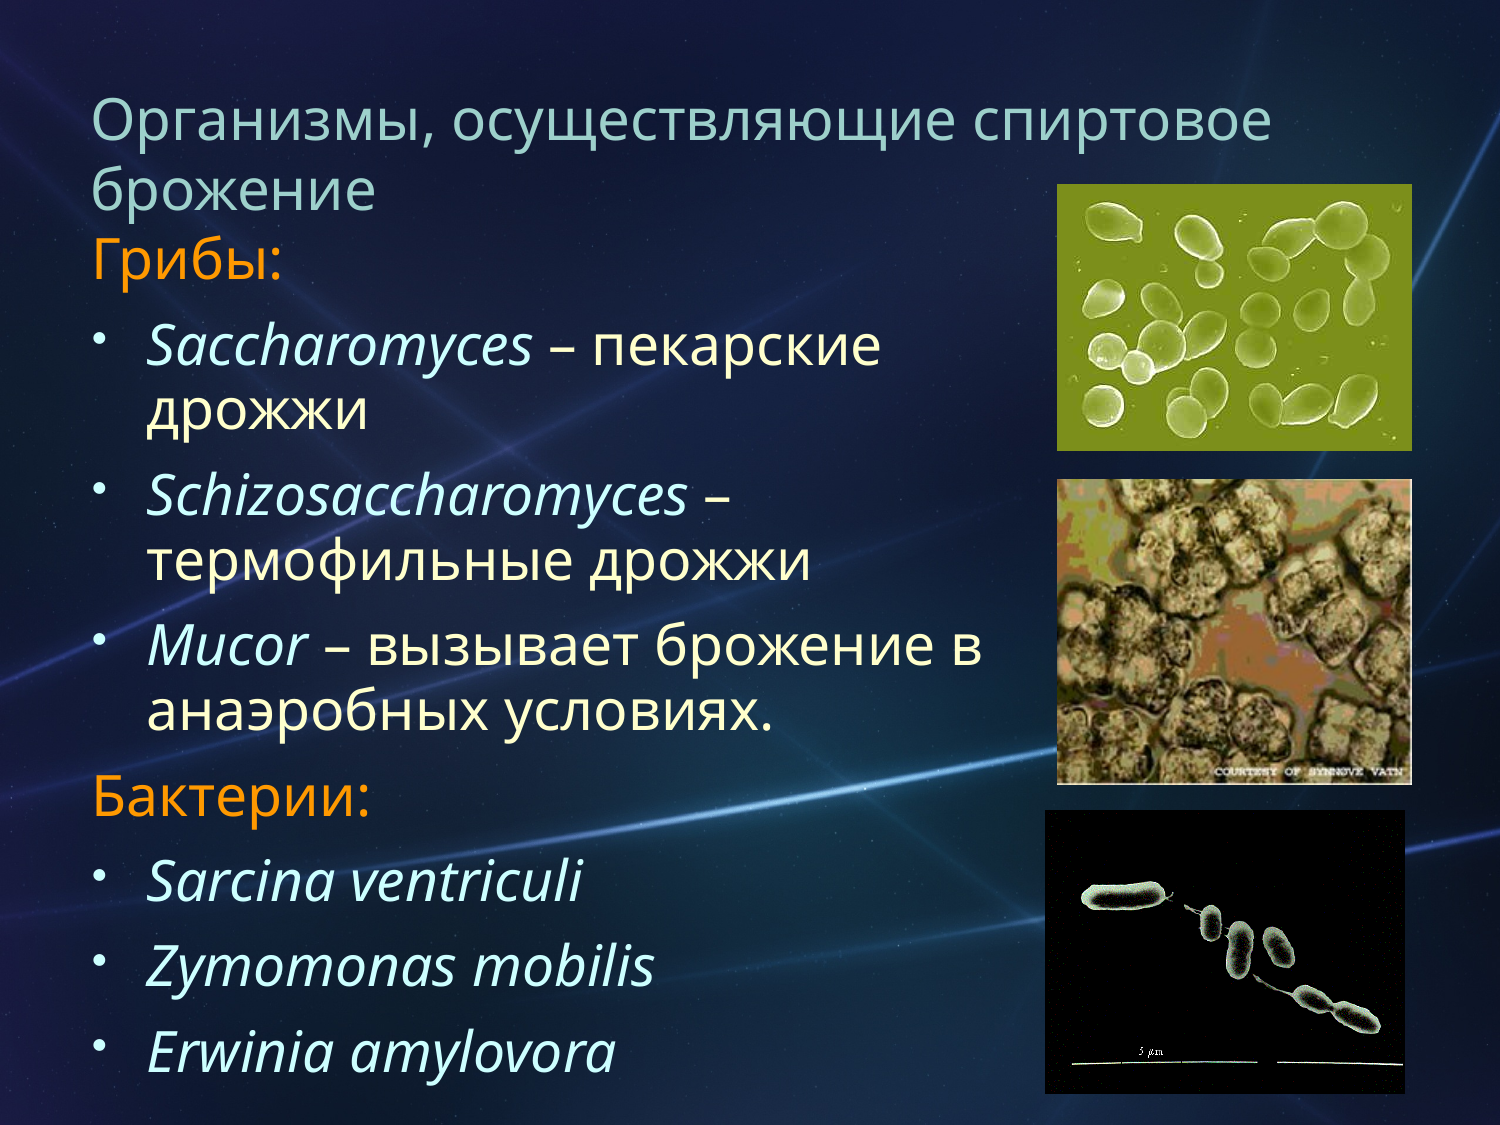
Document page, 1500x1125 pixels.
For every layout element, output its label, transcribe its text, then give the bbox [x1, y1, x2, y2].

title Организмы, осуществляющие спиртовое брожение [75, 75, 1425, 197]
list Грибы: Saccharomyces – пекарские дрожжи Schizosaccharomyces – термофильные дрожжи Mucor – вызывает брожение в анаэробных условиях. Бактерии: Sarcina ventriculi Zymomonas mobilis Erwinia amylovora [76, 220, 1128, 1094]
picture [0, 0, 1500, 1125]
